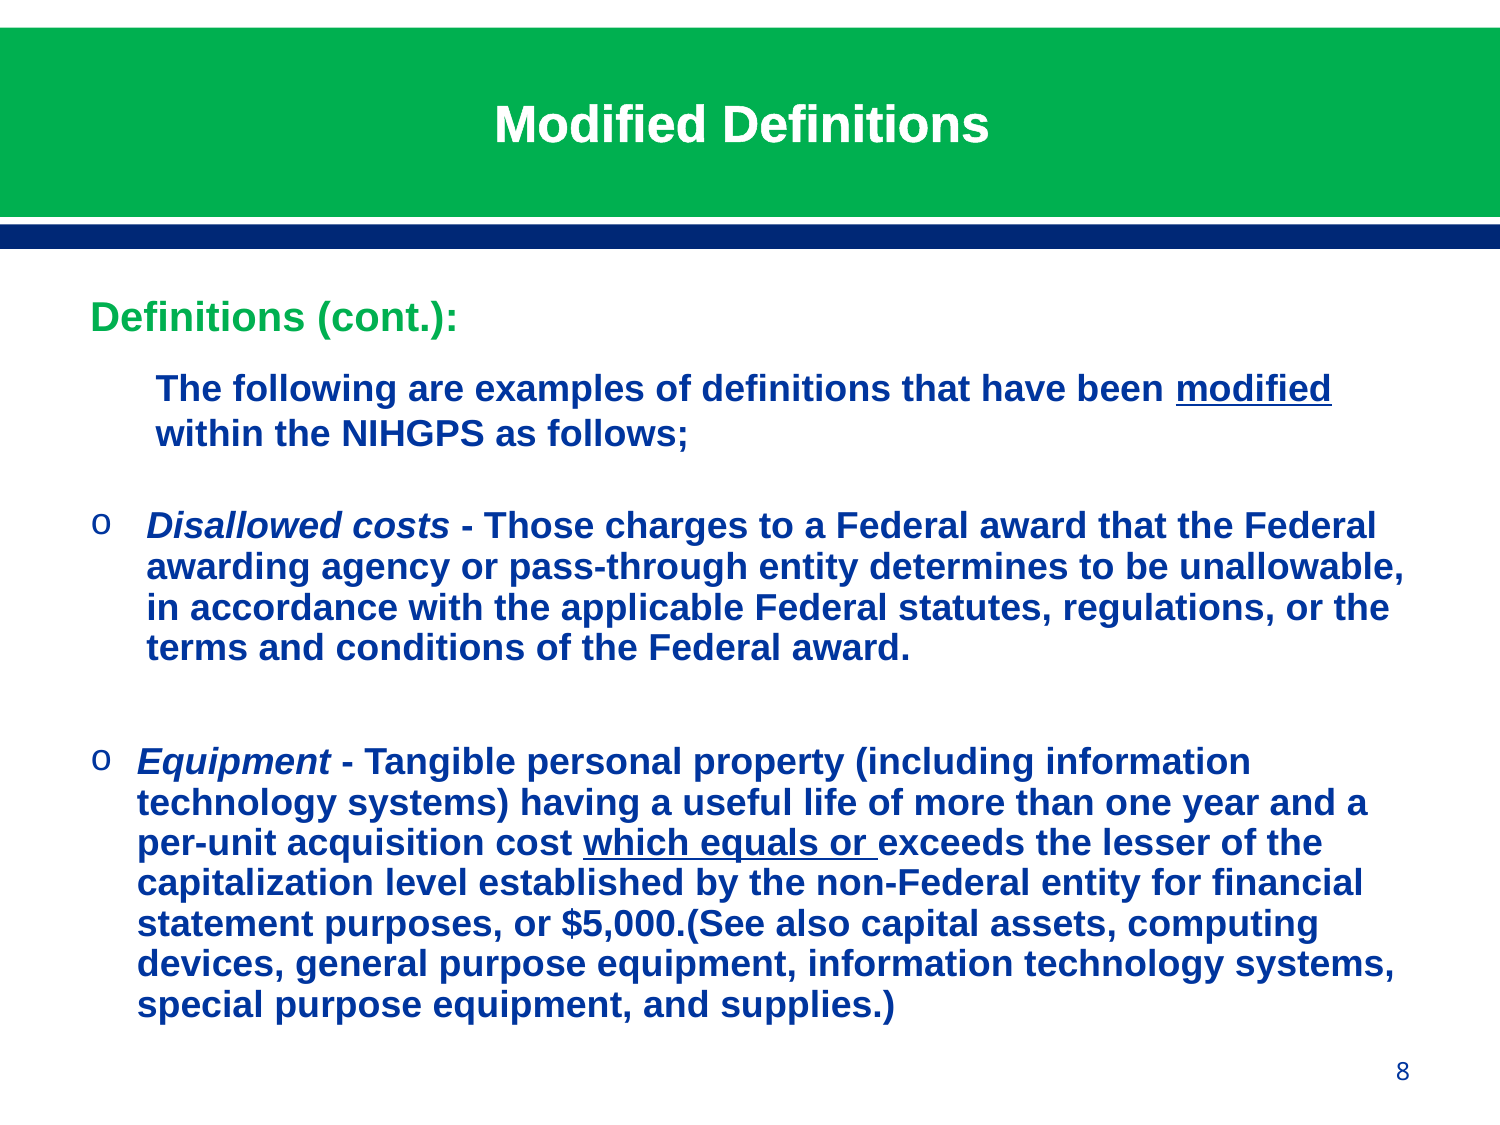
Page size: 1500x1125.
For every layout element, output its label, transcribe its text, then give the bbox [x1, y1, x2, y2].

slide_number 8 [1074, 1042, 1425, 1103]
title Modified Definitions [75, 29, 1425, 213]
list Definitions (cont.): The following are examples of definitions that have been modified within the NIHGPS as follows; Disallowed costs - Those charges to a Federal award that the Federal awarding agency or pass-through entity determines to be unallowable, in accordance with the applicable Federal statutes, regulations, or the terms and conditions of the Federal award. Equipment - Tangible personal property (including information technology systems) having a useful life of more than one year and a per-unit acquisition cost which equals or exceeds the lesser of the capitalization level established by the non-Federal entity for financial statement purposes, or $5,000.(See also capital assets, computing devices, general purpose equipment, information technology systems, special purpose equipment, and supplies.) [74, 287, 1463, 938]
